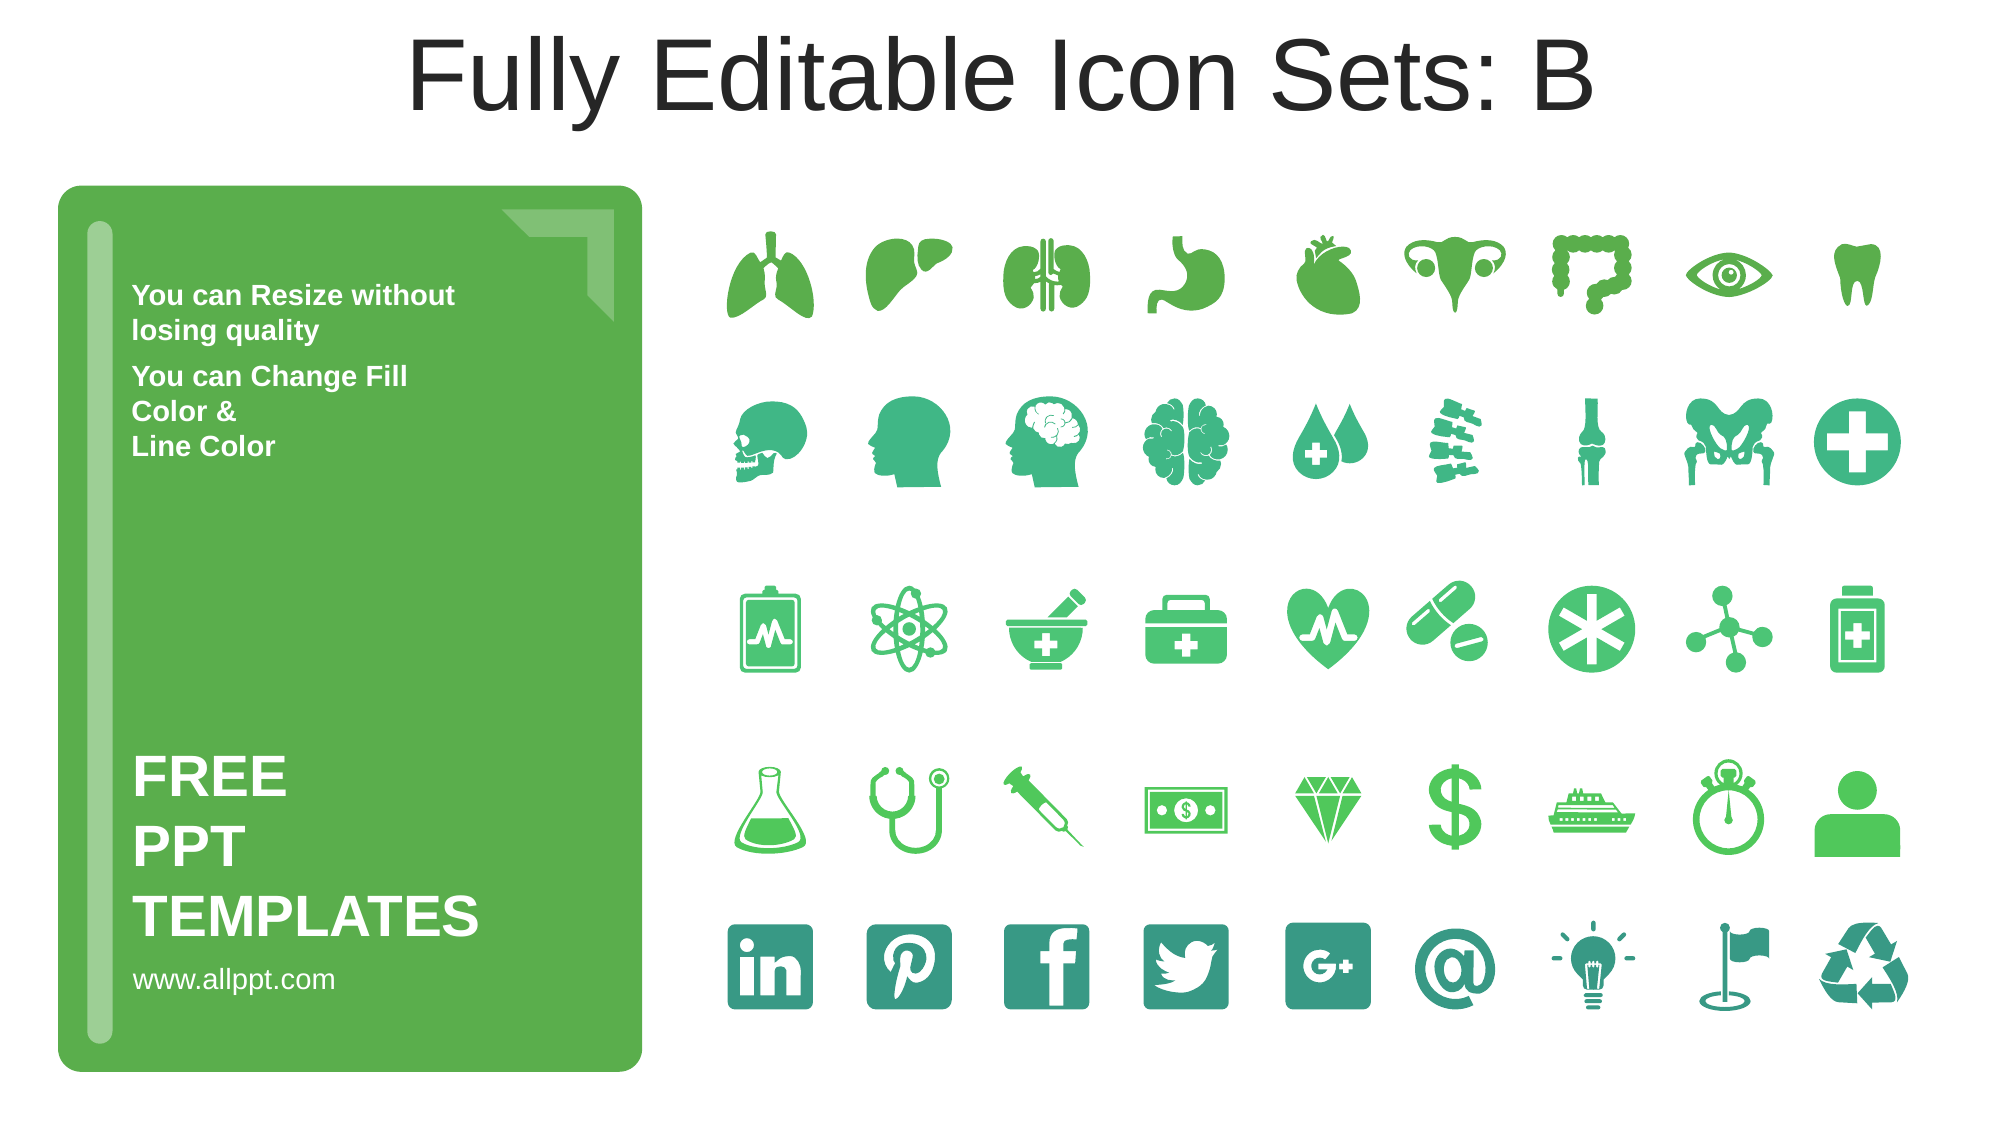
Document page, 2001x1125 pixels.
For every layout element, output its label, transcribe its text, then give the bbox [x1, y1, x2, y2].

text_box [1004, 395, 1089, 489]
text_box [1683, 397, 1776, 487]
text_box [1003, 923, 1091, 1011]
text_box [869, 584, 949, 674]
text_box [1286, 587, 1371, 671]
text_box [1428, 398, 1482, 486]
text_box [1141, 397, 1231, 487]
text_box [1295, 233, 1362, 316]
text_box [1829, 584, 1886, 674]
text_box [1144, 593, 1228, 625]
text_box [1144, 626, 1228, 665]
list Fully Editable Icon Sets: B [53, 20, 1952, 140]
text_box [733, 765, 808, 855]
text_box [726, 923, 814, 1011]
text_box [1550, 955, 1564, 962]
text_box [1547, 787, 1637, 834]
text_box [1616, 931, 1628, 943]
text_box [1004, 587, 1089, 671]
text_box [1405, 579, 1477, 646]
text_box [732, 400, 809, 484]
text_box [1569, 935, 1617, 1011]
text_box [1293, 775, 1364, 844]
text_box [864, 237, 954, 312]
text_box [1142, 923, 1230, 1011]
text_box [1449, 622, 1489, 663]
text_box [1691, 758, 1766, 856]
text_box [865, 923, 953, 1011]
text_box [868, 396, 951, 488]
text_box [1576, 397, 1607, 487]
text_box [1698, 921, 1771, 1012]
text_box [738, 584, 802, 674]
text_box [725, 230, 815, 320]
text_box [1284, 921, 1372, 1011]
text_box [868, 765, 951, 855]
text_box [1559, 931, 1571, 943]
text_box [1403, 235, 1507, 316]
text_box [1812, 397, 1902, 487]
text_box [1684, 251, 1775, 299]
text_box [1550, 233, 1633, 316]
text_box [1427, 763, 1483, 851]
text_box [1291, 400, 1370, 481]
text_box [1002, 237, 1092, 313]
text_box [1144, 786, 1229, 835]
text_box [1146, 235, 1226, 315]
text_box [1836, 769, 1878, 811]
text_box [1623, 955, 1637, 962]
text_box [1002, 765, 1085, 848]
text_box [1684, 584, 1774, 674]
text_box [1813, 813, 1902, 858]
text_box [1590, 919, 1597, 933]
text_box [1818, 921, 1910, 1013]
text_box [1547, 584, 1637, 674]
text_box [1833, 242, 1882, 308]
text_box [1413, 927, 1497, 1011]
